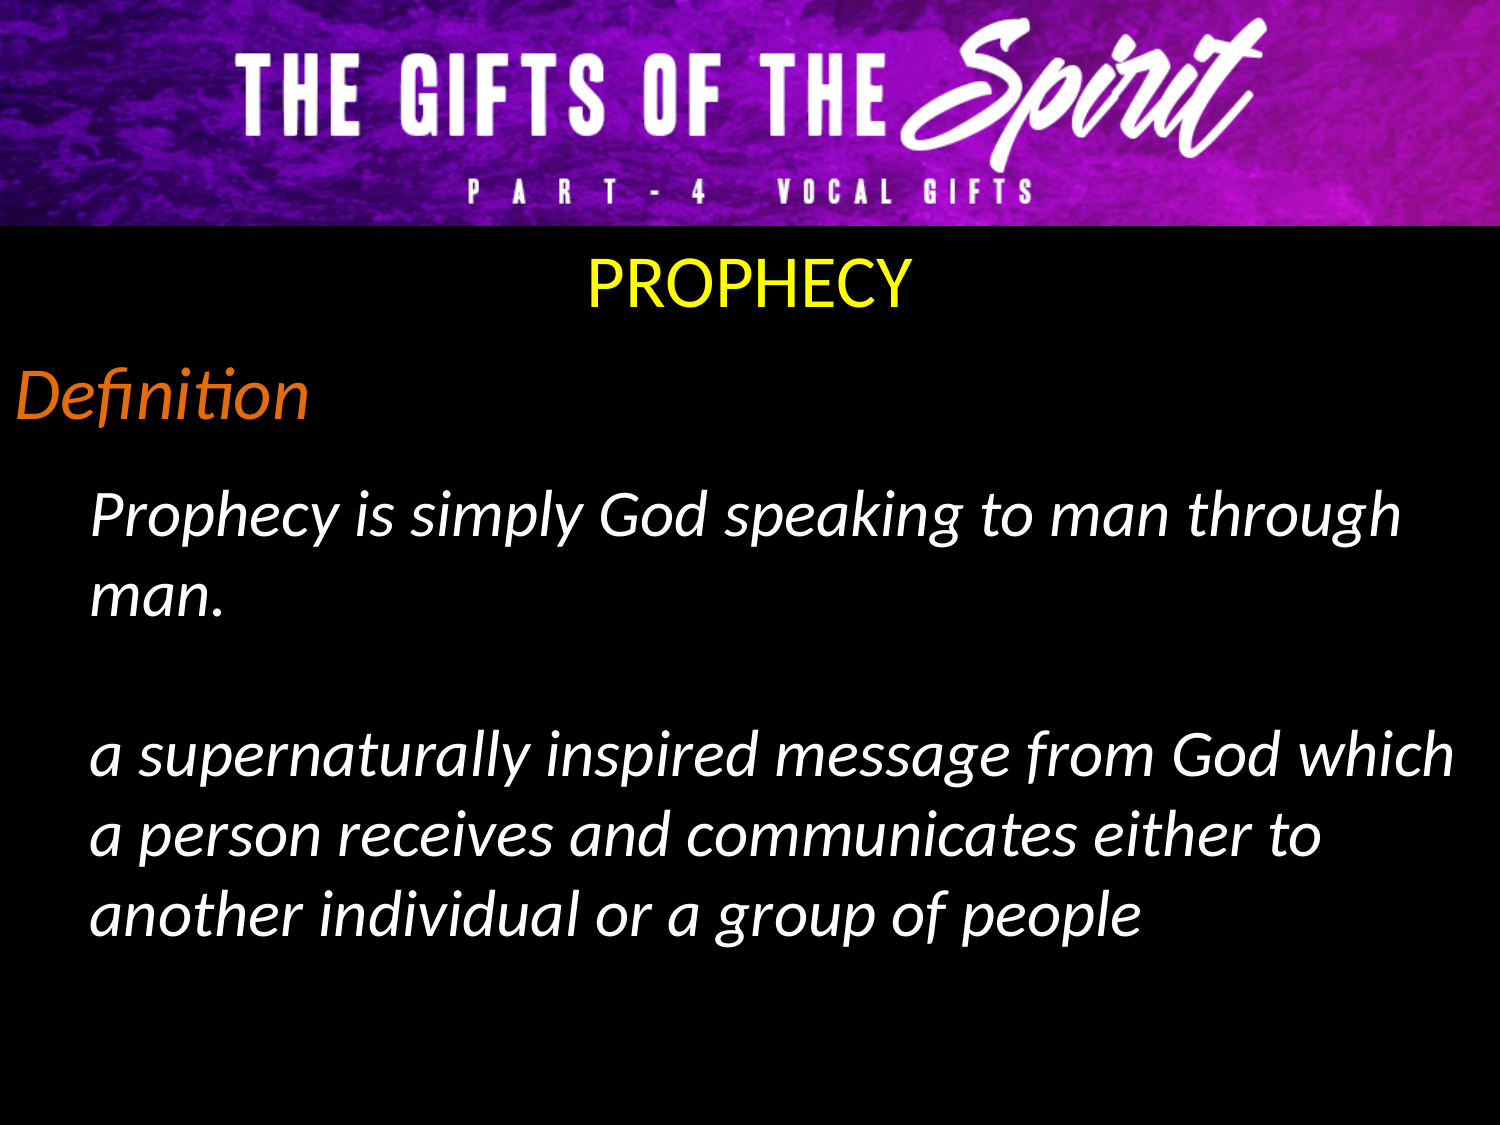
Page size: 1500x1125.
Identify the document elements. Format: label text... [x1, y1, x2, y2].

text_box Prophecy is simply God speaking to man through man. a supernaturally inspired message from God which a person receives and communicates either to another individual or a group of people [0, 462, 1500, 957]
text_box PROPHECY [0, 224, 1500, 330]
text_box Definition [0, 337, 1500, 443]
picture [0, 0, 1500, 224]
